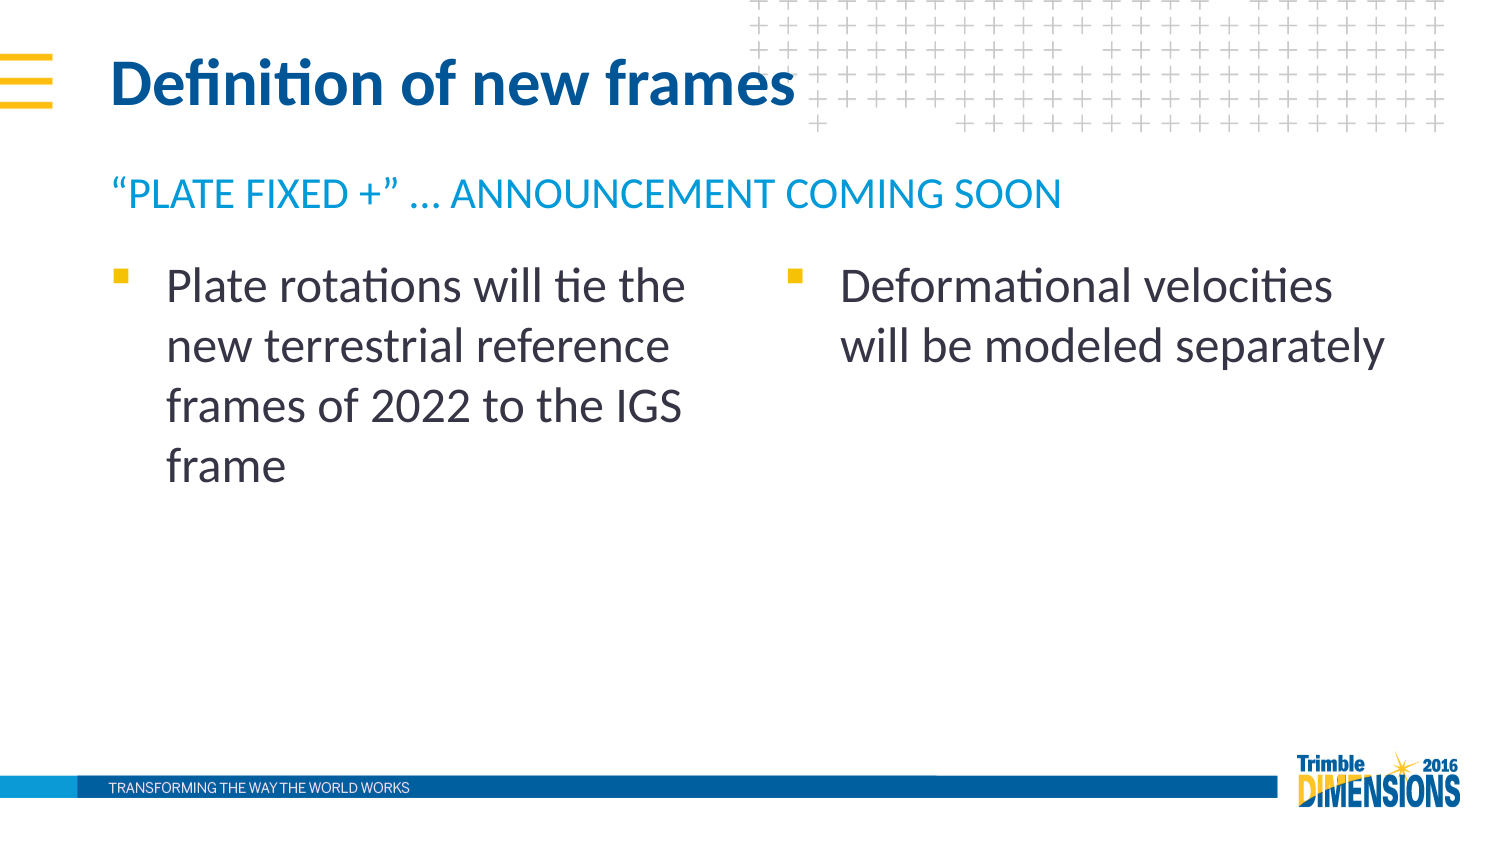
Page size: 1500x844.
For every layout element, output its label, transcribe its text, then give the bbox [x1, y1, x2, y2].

picture [0, 0, 1500, 844]
list Plate rotations will tie the new terrestrial reference frames of 2022 to the IGS frame [94, 245, 733, 724]
list “Plate fixed +” … announcement coming soon [94, 156, 1408, 226]
title Definition of new frames [95, 36, 1408, 137]
list Deformational velocities will be modeled separately [768, 245, 1407, 724]
